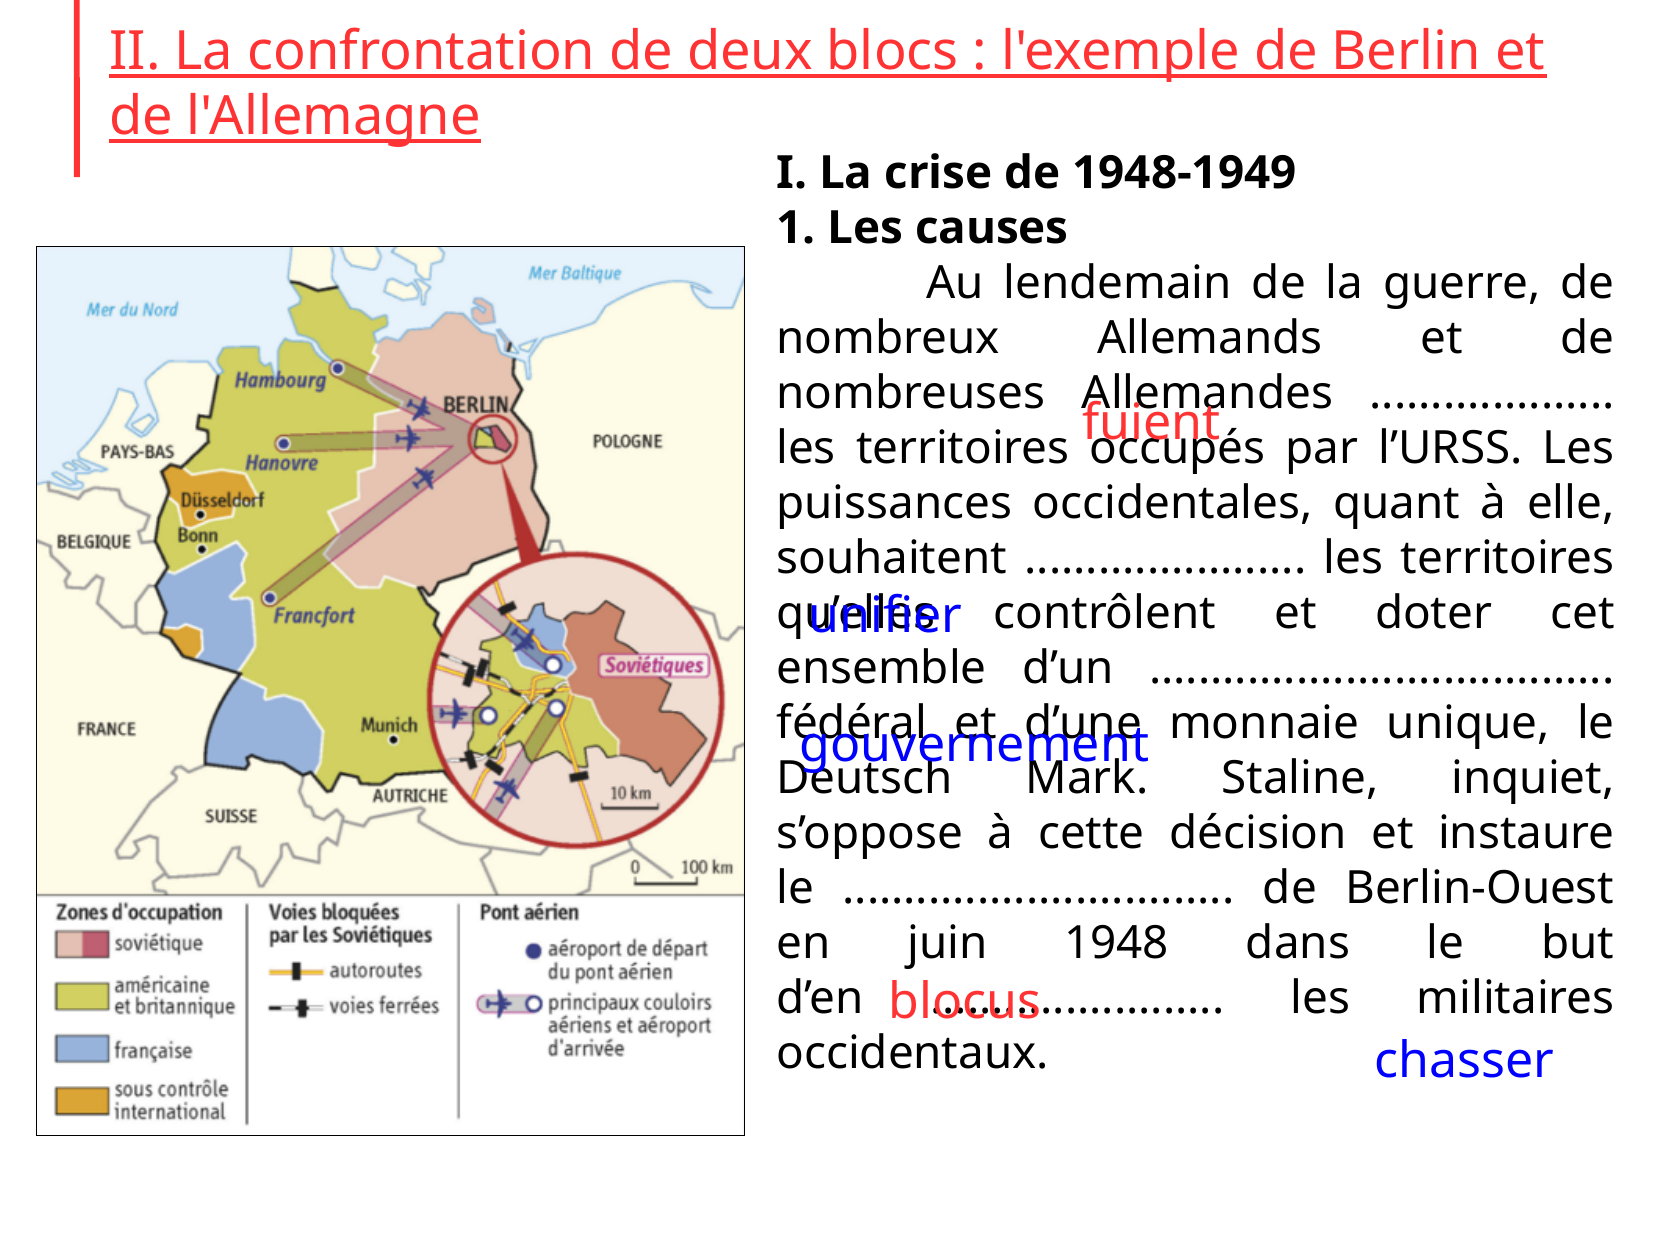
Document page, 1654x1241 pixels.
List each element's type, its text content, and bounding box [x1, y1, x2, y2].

picture [36, 246, 745, 1136]
text_box II. La confrontation de deux blocs : l'exemple de Berlin et de l'Allemagne [94, 8, 1630, 153]
text_box gouvernement [784, 704, 1165, 779]
text_box unifier [793, 574, 978, 650]
text_box blocus [874, 960, 1057, 1036]
text_box chasser [1359, 1019, 1570, 1095]
text_box I. La crise de 1948-1949 1. Les causes Au lendemain de la guerre, de nombreux Allemands et de nombreuses Allemandes .................... les territoires occupés par l’URSS. Les puissances occidentales, quant à elle, souhaitent ....................... les territoires qu’elles contrôlent et doter cet ensemble d’un ...................................... fédéral et d’une monnaie unique, le Deutsch Mark. Staline, inquiet, s’oppose à cette décision et instaure le ................................ de Berlin-Ouest en juin 1948 dans le but d’en ........................ les militaires occidentaux. [761, 153, 1630, 1086]
text_box fuient [1067, 382, 1236, 457]
